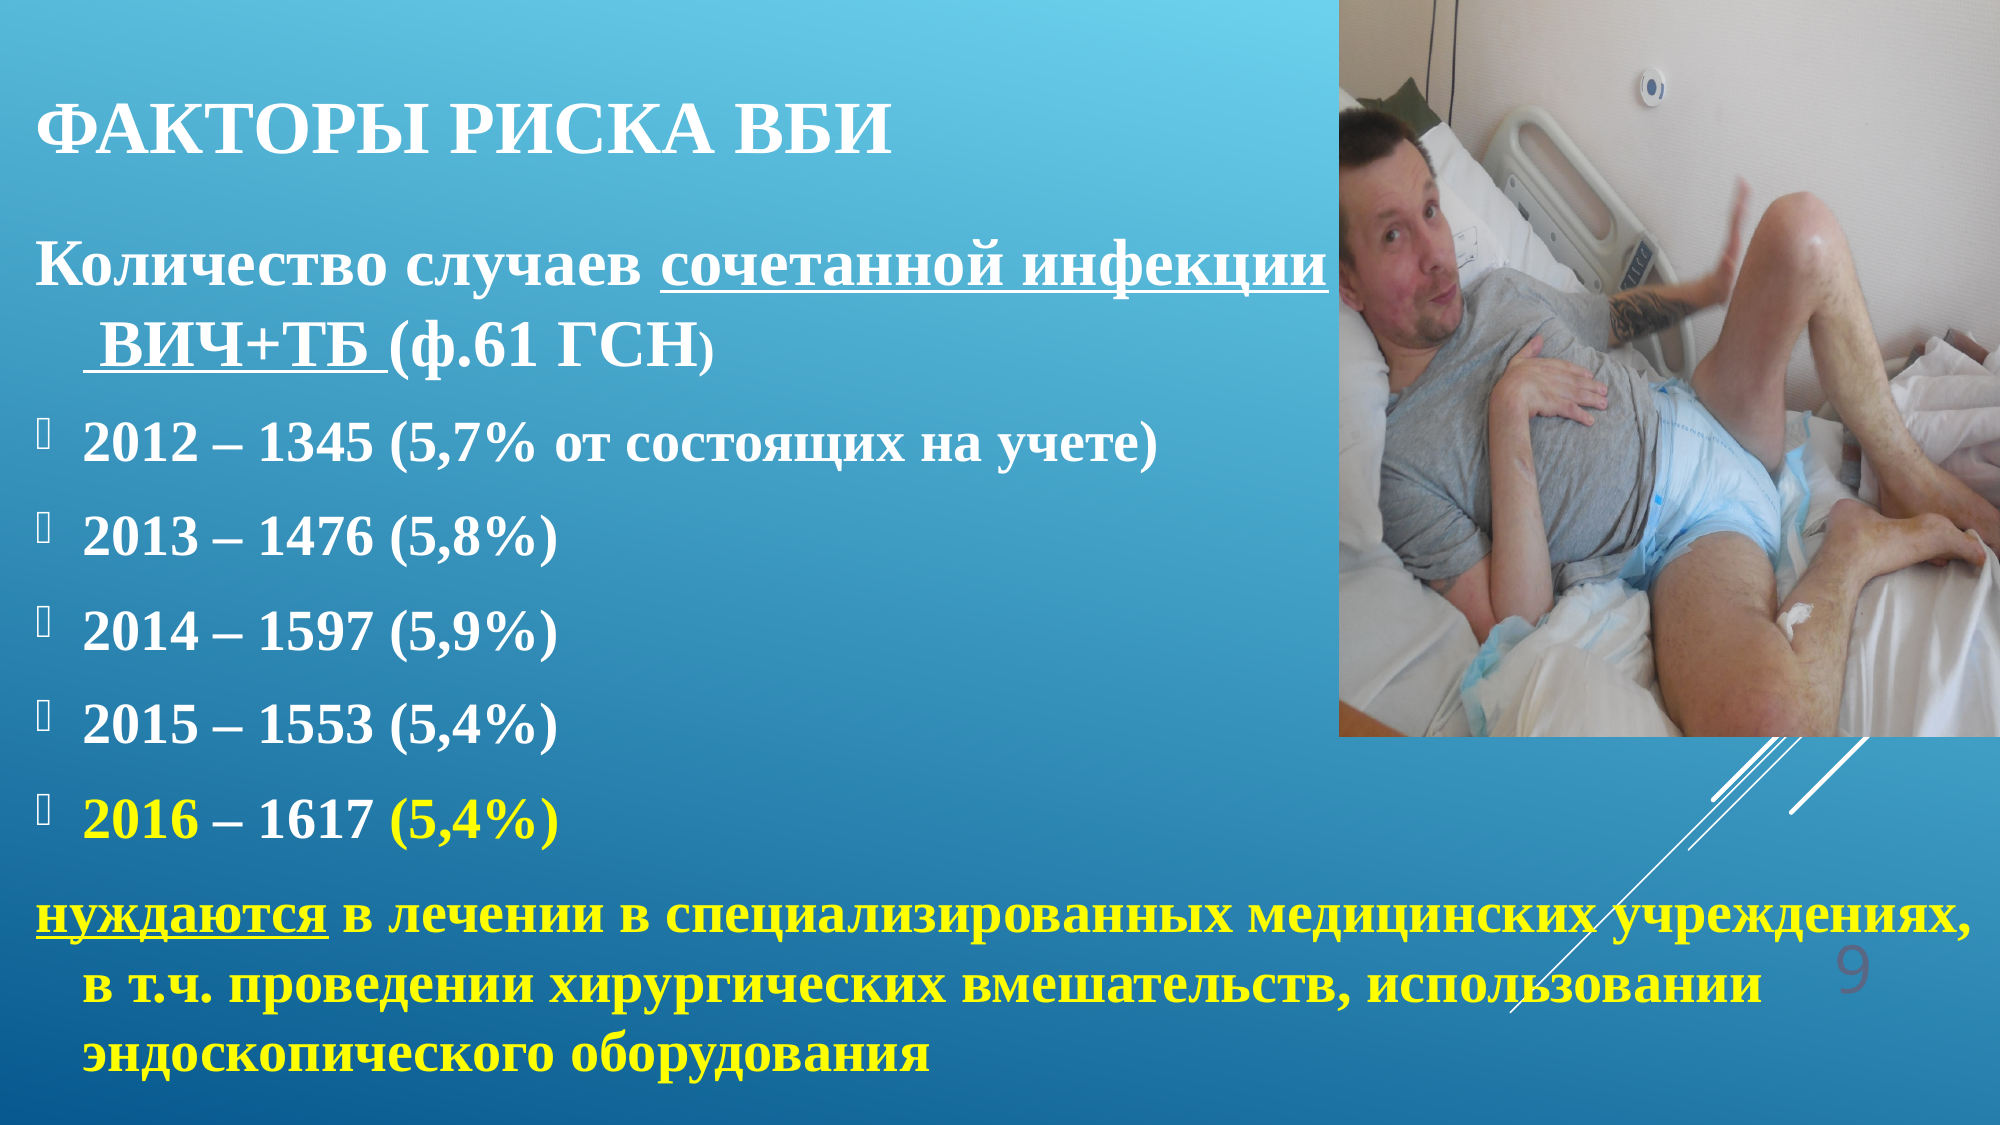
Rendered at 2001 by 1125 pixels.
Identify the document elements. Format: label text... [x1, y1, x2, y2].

list Количество случаев сочетанной инфекции ВИЧ+ТБ (ф.61 ГСН) 2012 – 1345 (5,7% от состоящих на учете) 2013 – 1476 (5,8%) 2014 – 1597 (5,9%) 2015 – 1553 (5,4%) 2016 – 1617 (5,4%) нуждаются в лечении в специализированных медицинских учреждениях, в т.ч. проведении хирургических вмешательств, использовании эндоскопического оборудования [20, 205, 2000, 1097]
slide_number 9 [1700, 915, 1888, 1025]
title Факторы риска ВБИ [20, 0, 1338, 205]
picture [1338, 0, 2000, 738]
